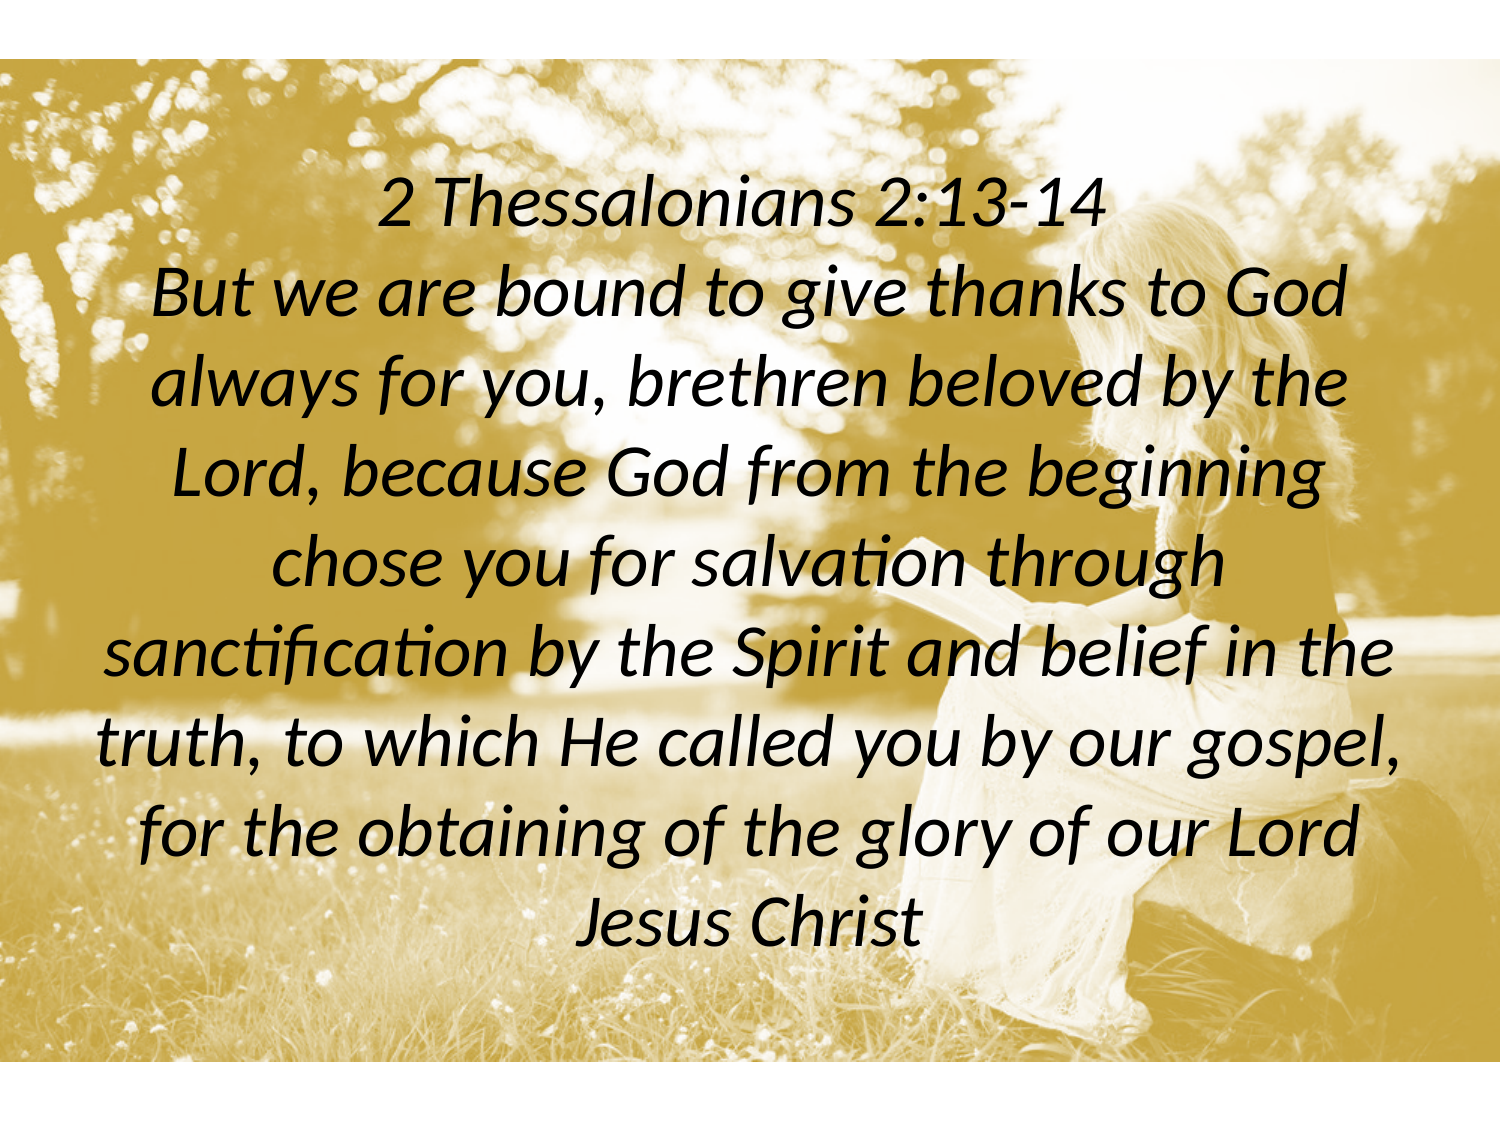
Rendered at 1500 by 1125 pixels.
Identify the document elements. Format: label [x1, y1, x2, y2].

picture [0, 59, 1500, 1062]
